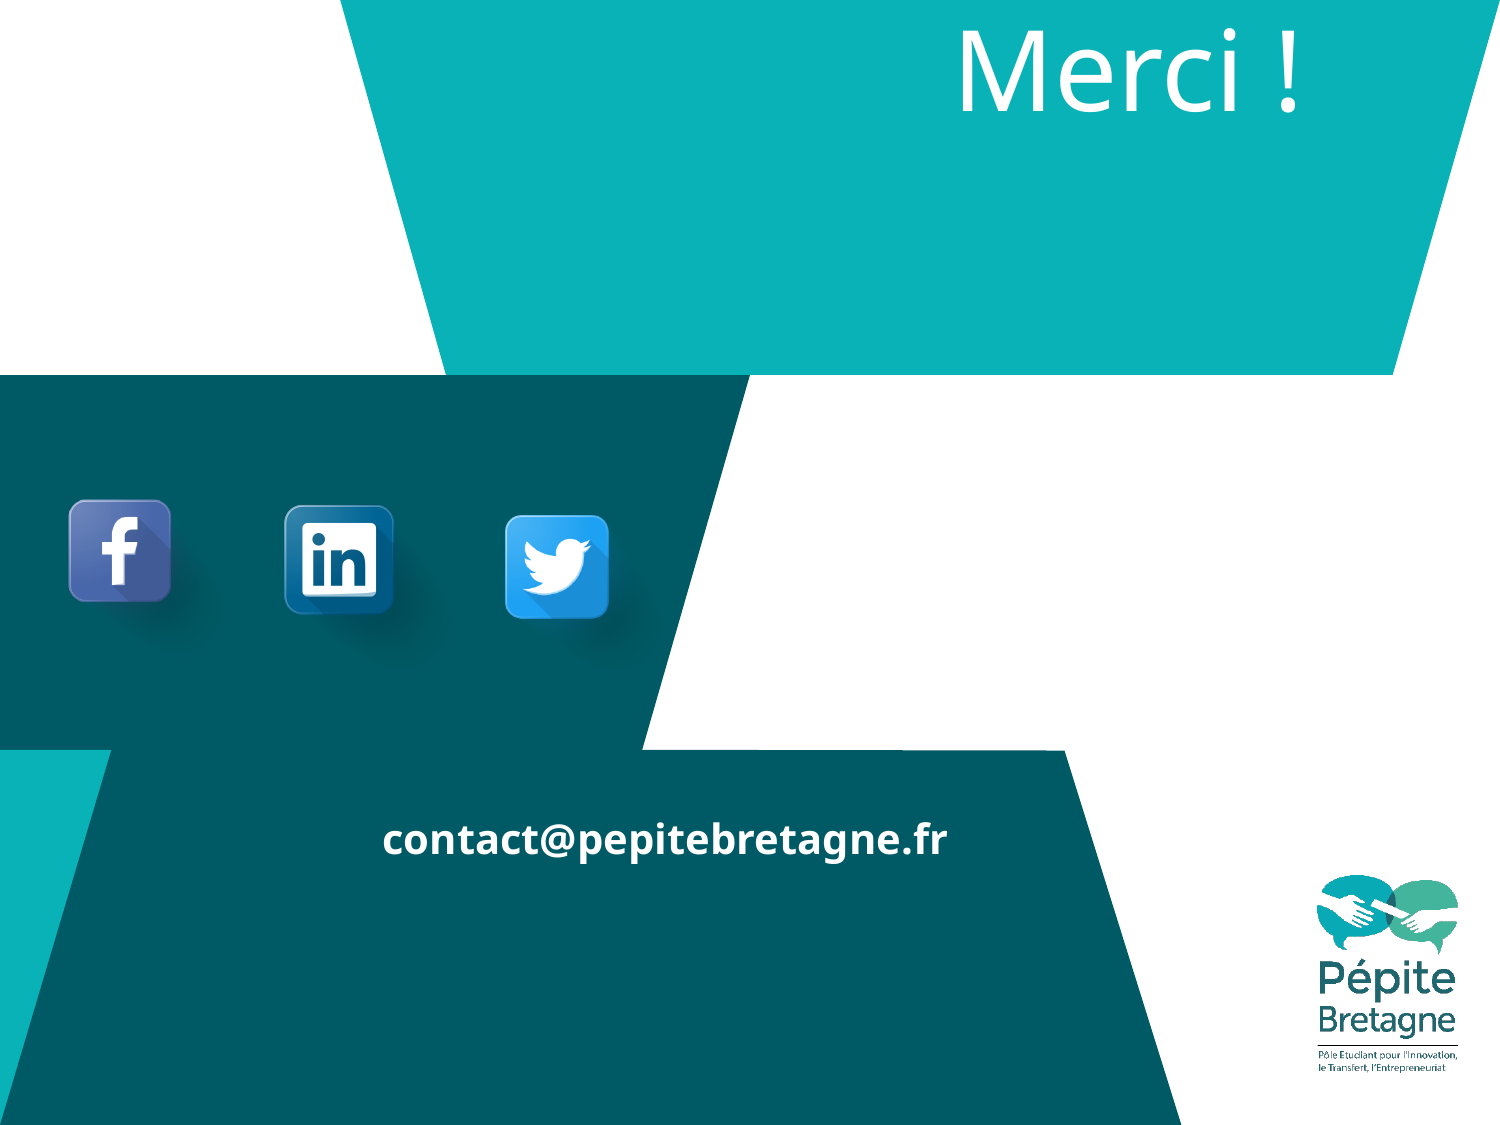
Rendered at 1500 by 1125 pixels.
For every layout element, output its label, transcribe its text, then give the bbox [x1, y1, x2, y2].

text_box contact@pepitebretagne.fr [367, 805, 965, 920]
picture [0, 431, 678, 688]
picture [1316, 875, 1458, 1086]
title Merci ! [756, 6, 1500, 174]
